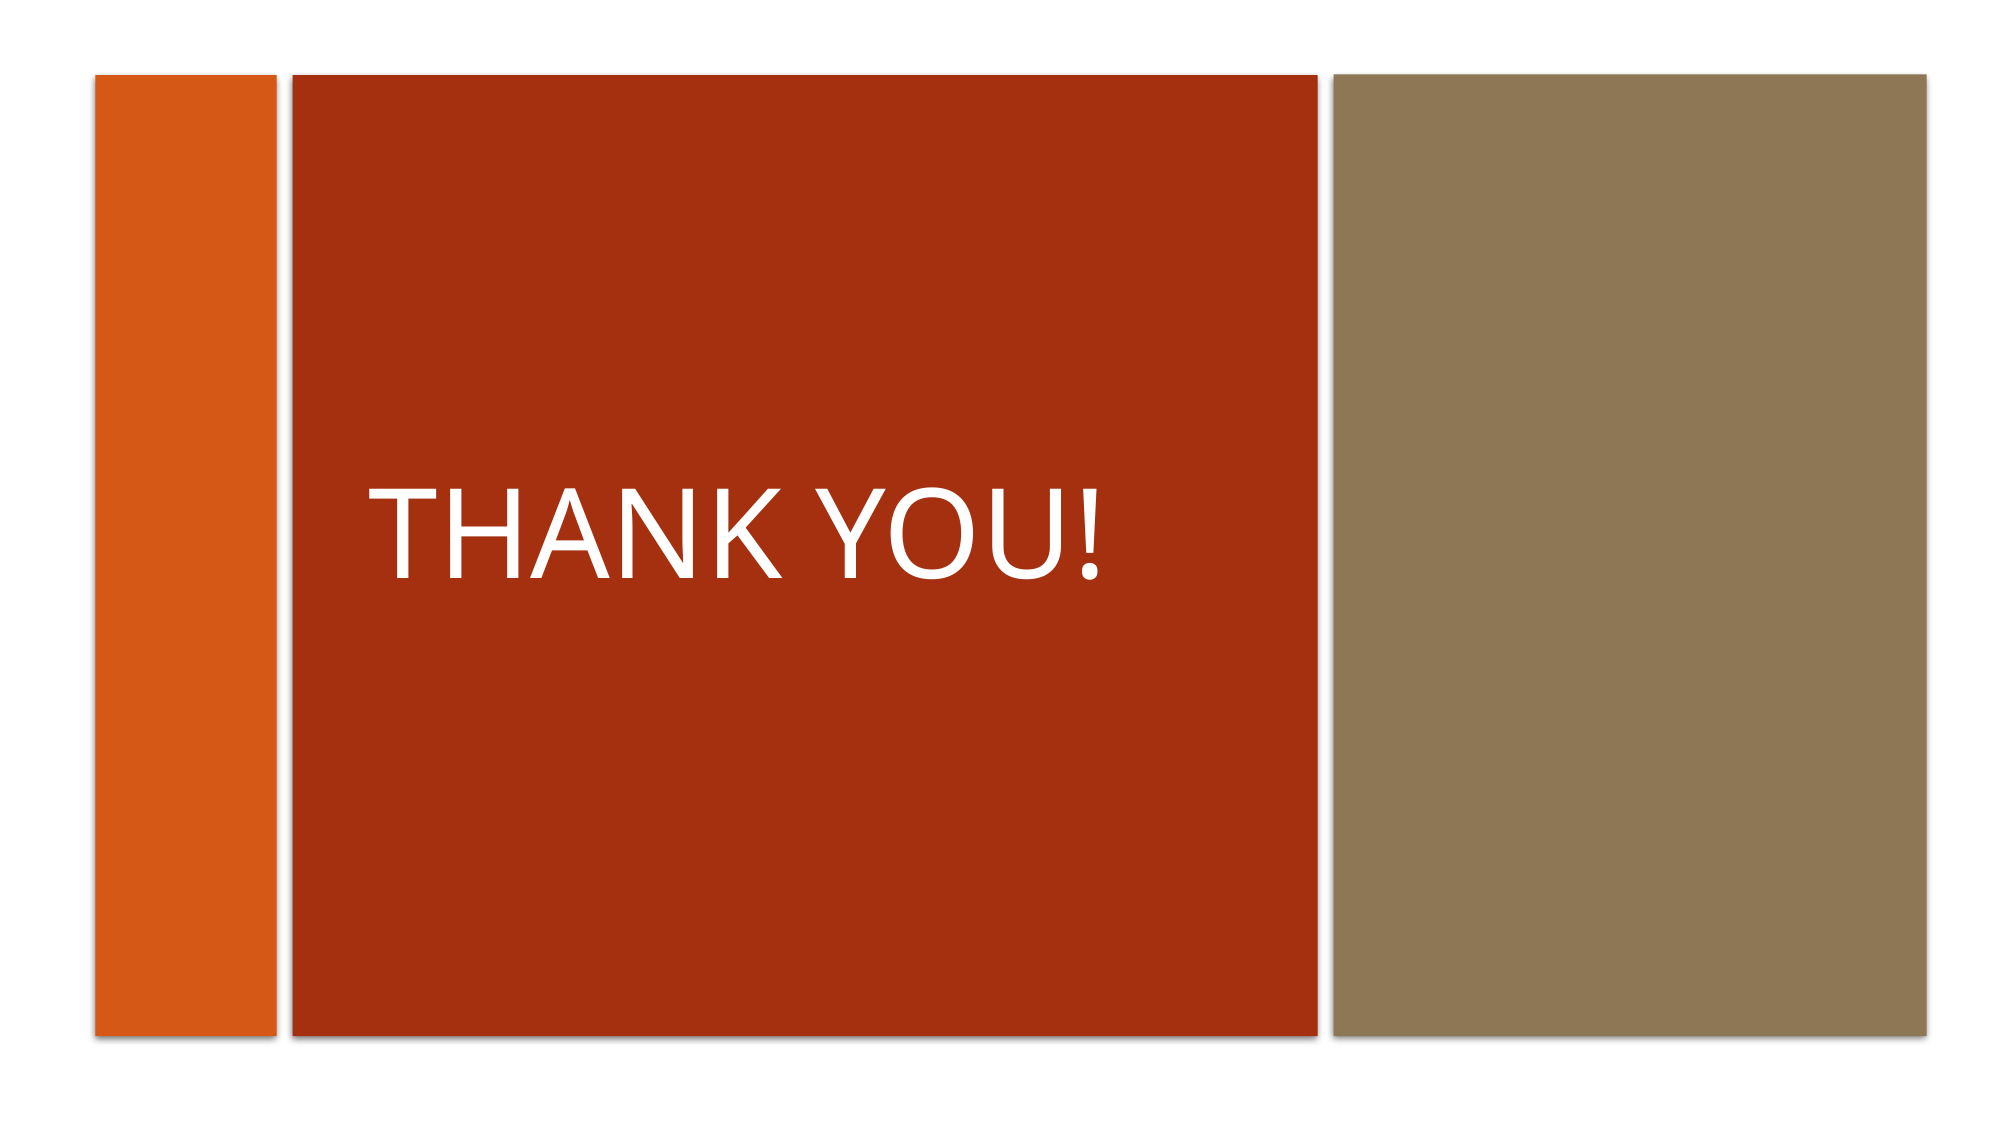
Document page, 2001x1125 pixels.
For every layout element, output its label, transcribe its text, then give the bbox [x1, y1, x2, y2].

text_box [292, 74, 1319, 1037]
title Thank you! [353, 139, 1261, 918]
text_box [1333, 73, 1928, 1037]
text_box [94, 74, 278, 1037]
text_box [0, 0, 2000, 1125]
